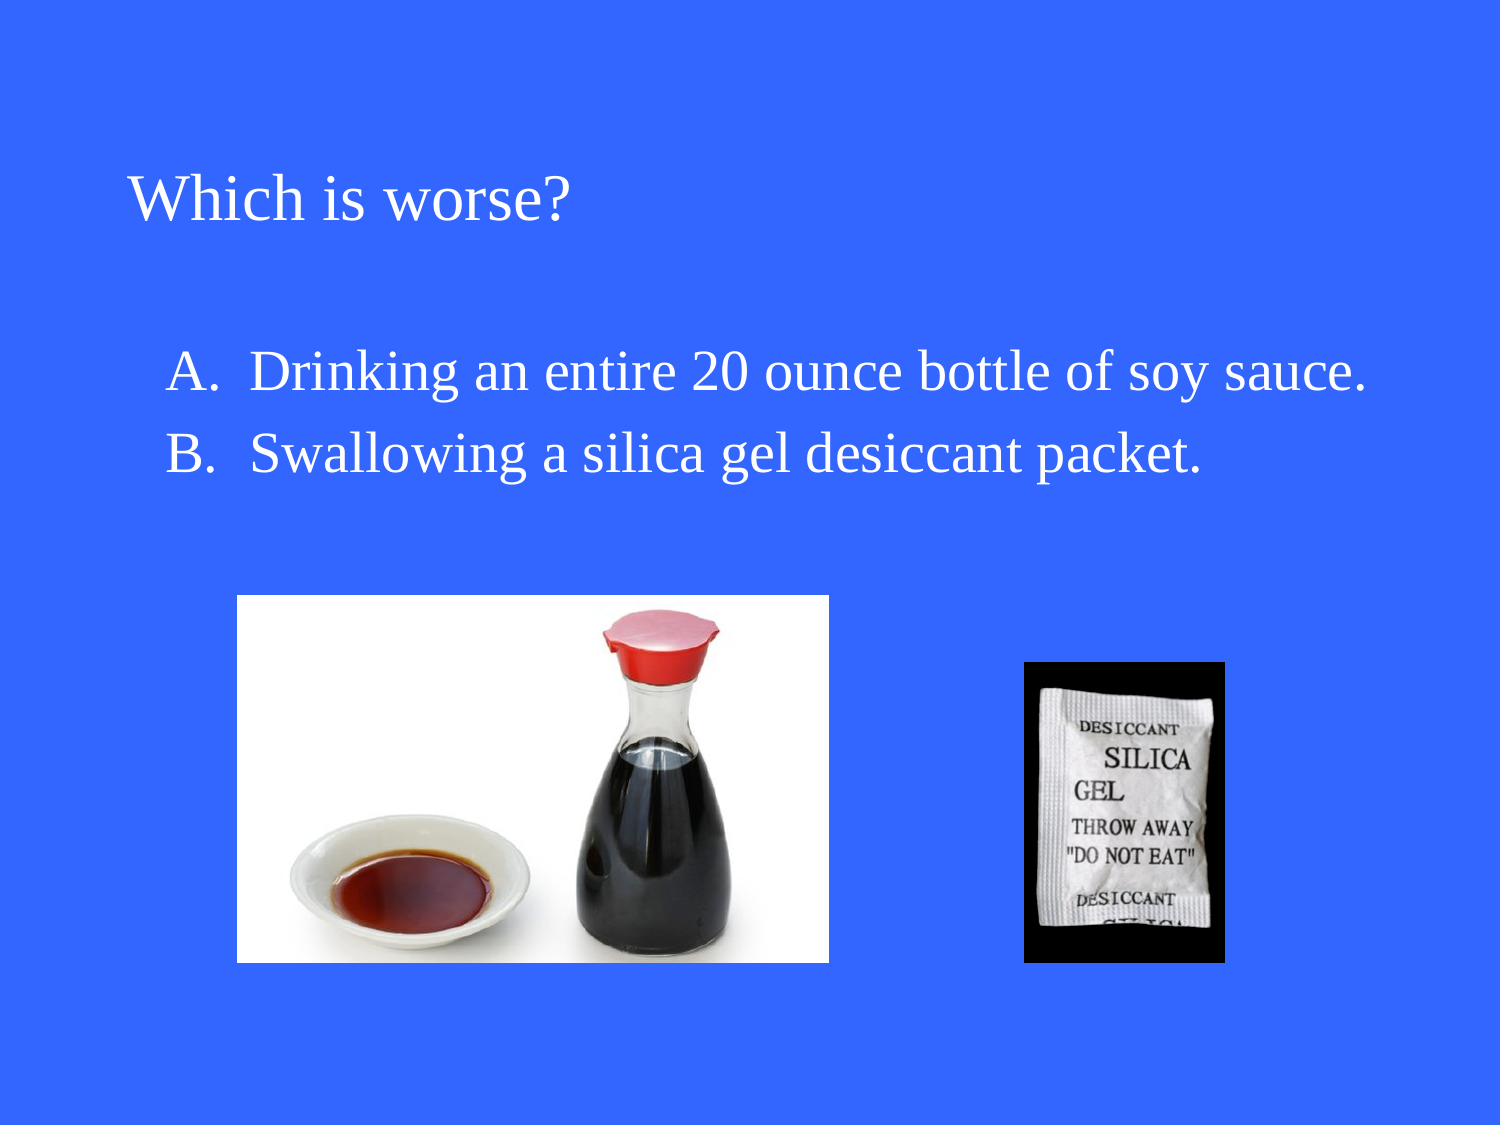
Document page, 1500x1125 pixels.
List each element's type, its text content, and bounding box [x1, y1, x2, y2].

list Drinking an entire 20 ounce bottle of soy sauce. Swallowing a silica gel desiccant packet. [150, 324, 1388, 563]
title Which is worse? [112, 99, 1388, 288]
picture [237, 595, 829, 963]
picture [1024, 662, 1225, 963]
